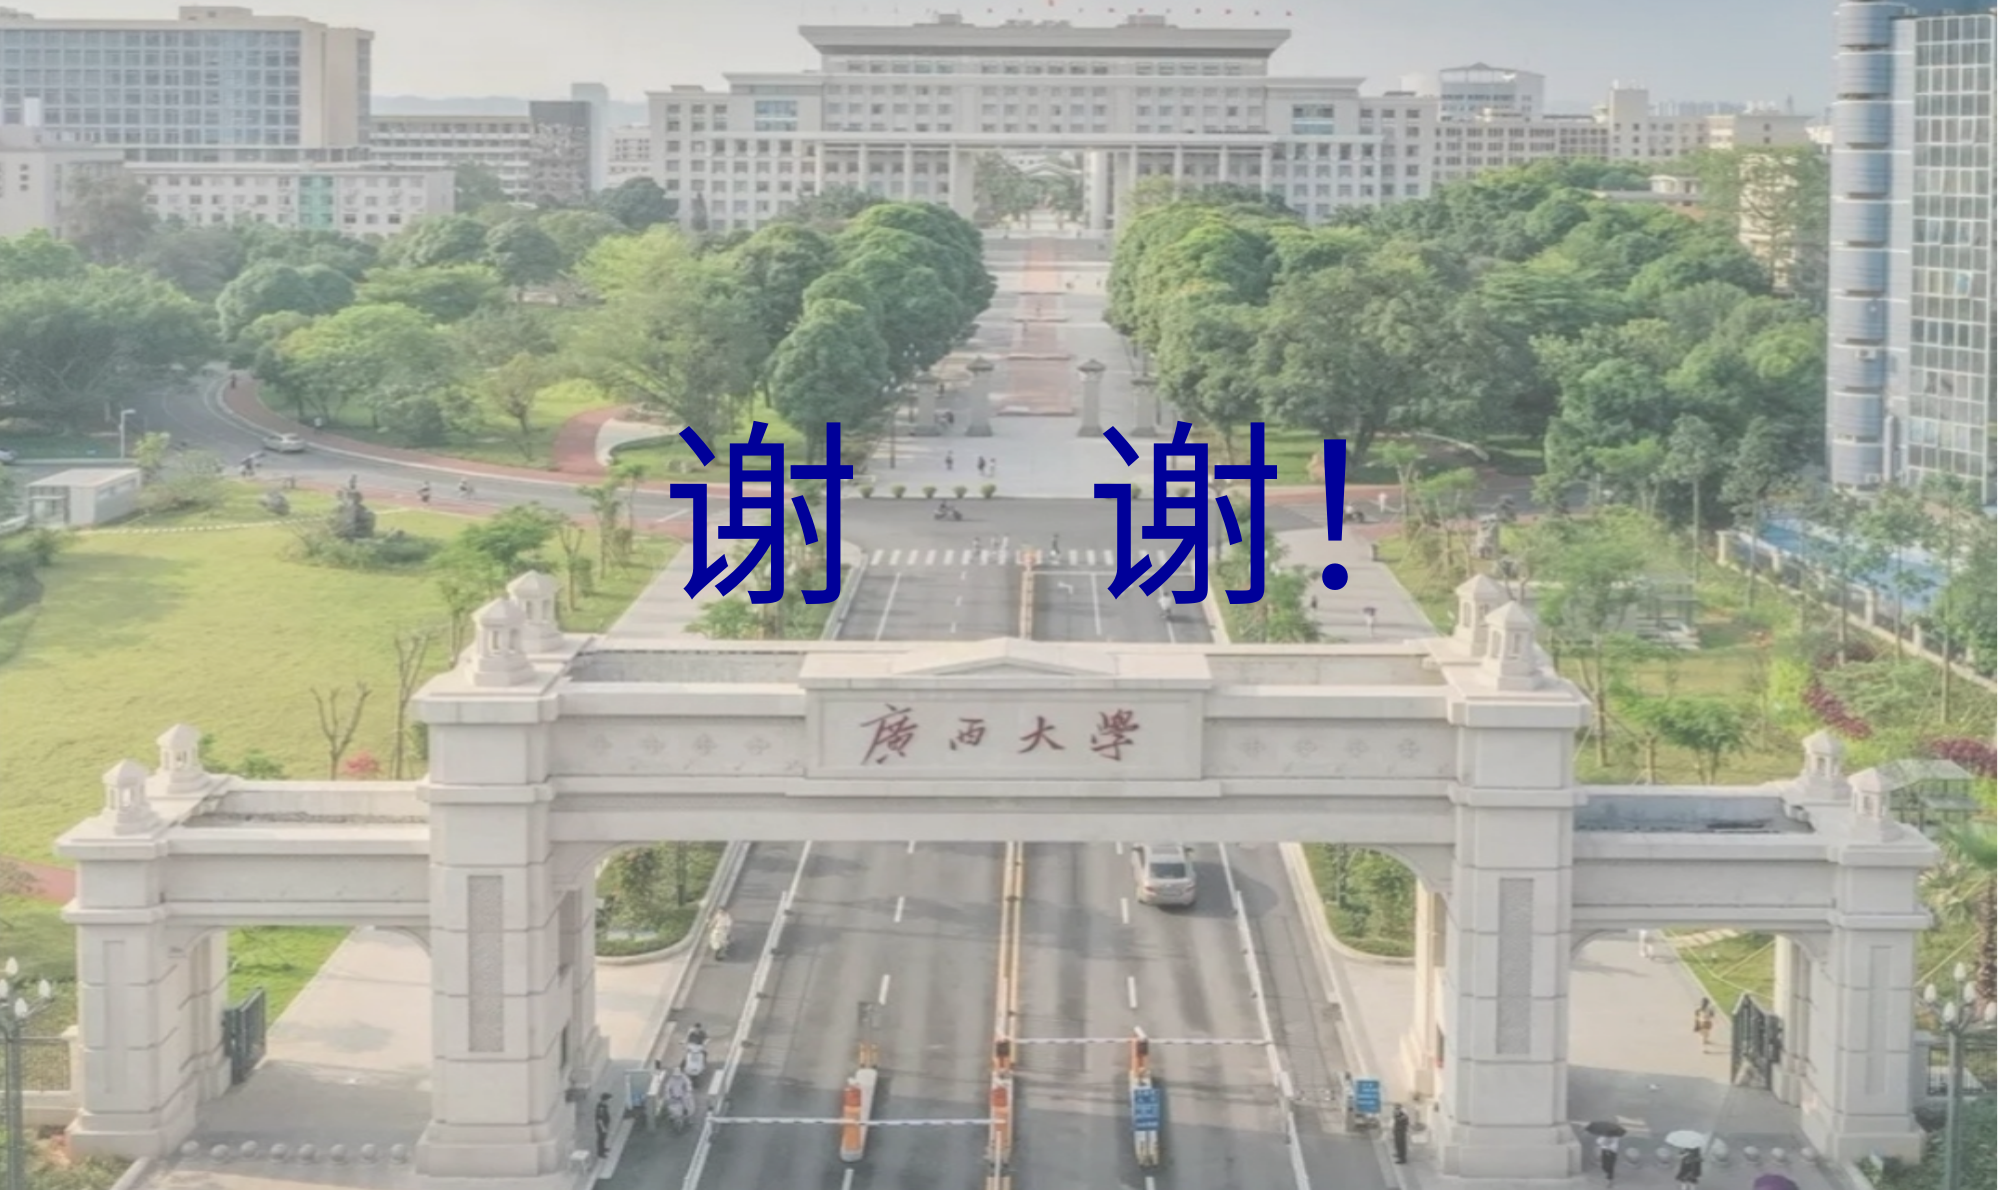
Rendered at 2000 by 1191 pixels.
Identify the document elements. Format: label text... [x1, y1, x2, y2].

text_box [0, 0, 1999, 1191]
text_box 谢 谢！ [146, 382, 2000, 638]
